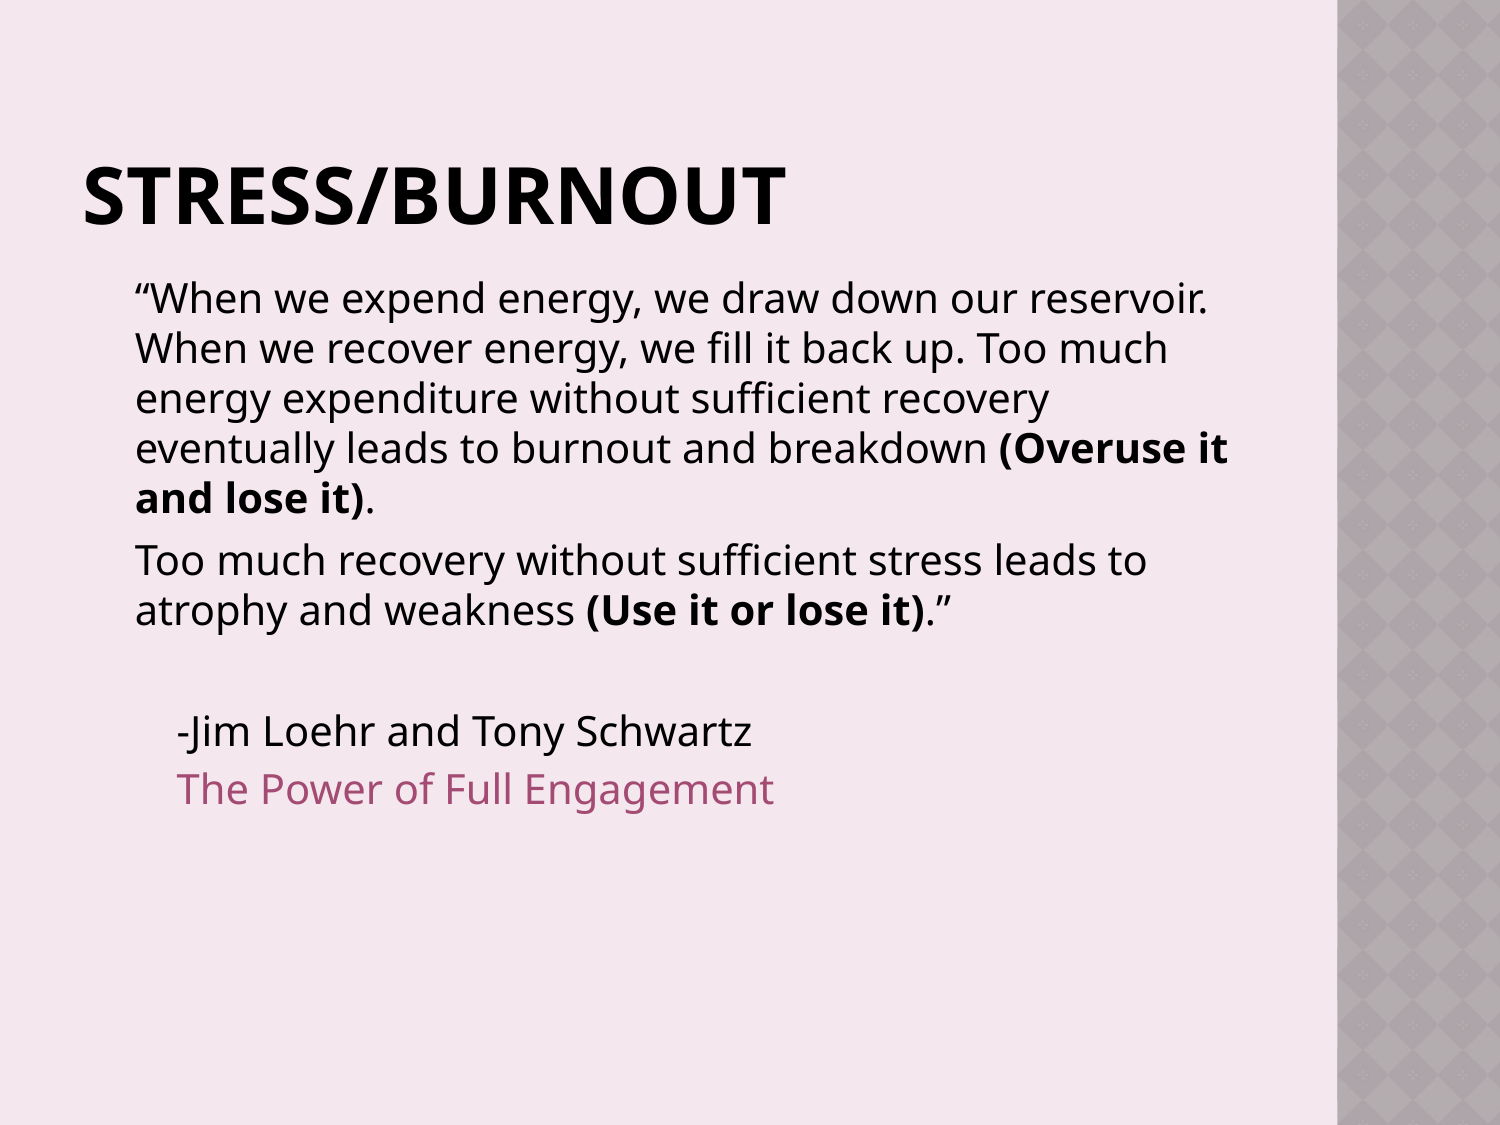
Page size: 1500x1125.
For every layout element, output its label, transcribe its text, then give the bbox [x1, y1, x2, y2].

title Stress/Burnout [75, 52, 1263, 240]
list “When we expend energy, we draw down our reservoir. When we recover energy, we fill it back up. Too much energy expenditure without sufficient recovery eventually leads to burnout and breakdown (Overuse it and lose it). Too much recovery without sufficient stress leads to atrophy and weakness (Use it or lose it).” -Jim Loehr and Tony Schwartz The Power of Full Engagement [75, 264, 1263, 1059]
